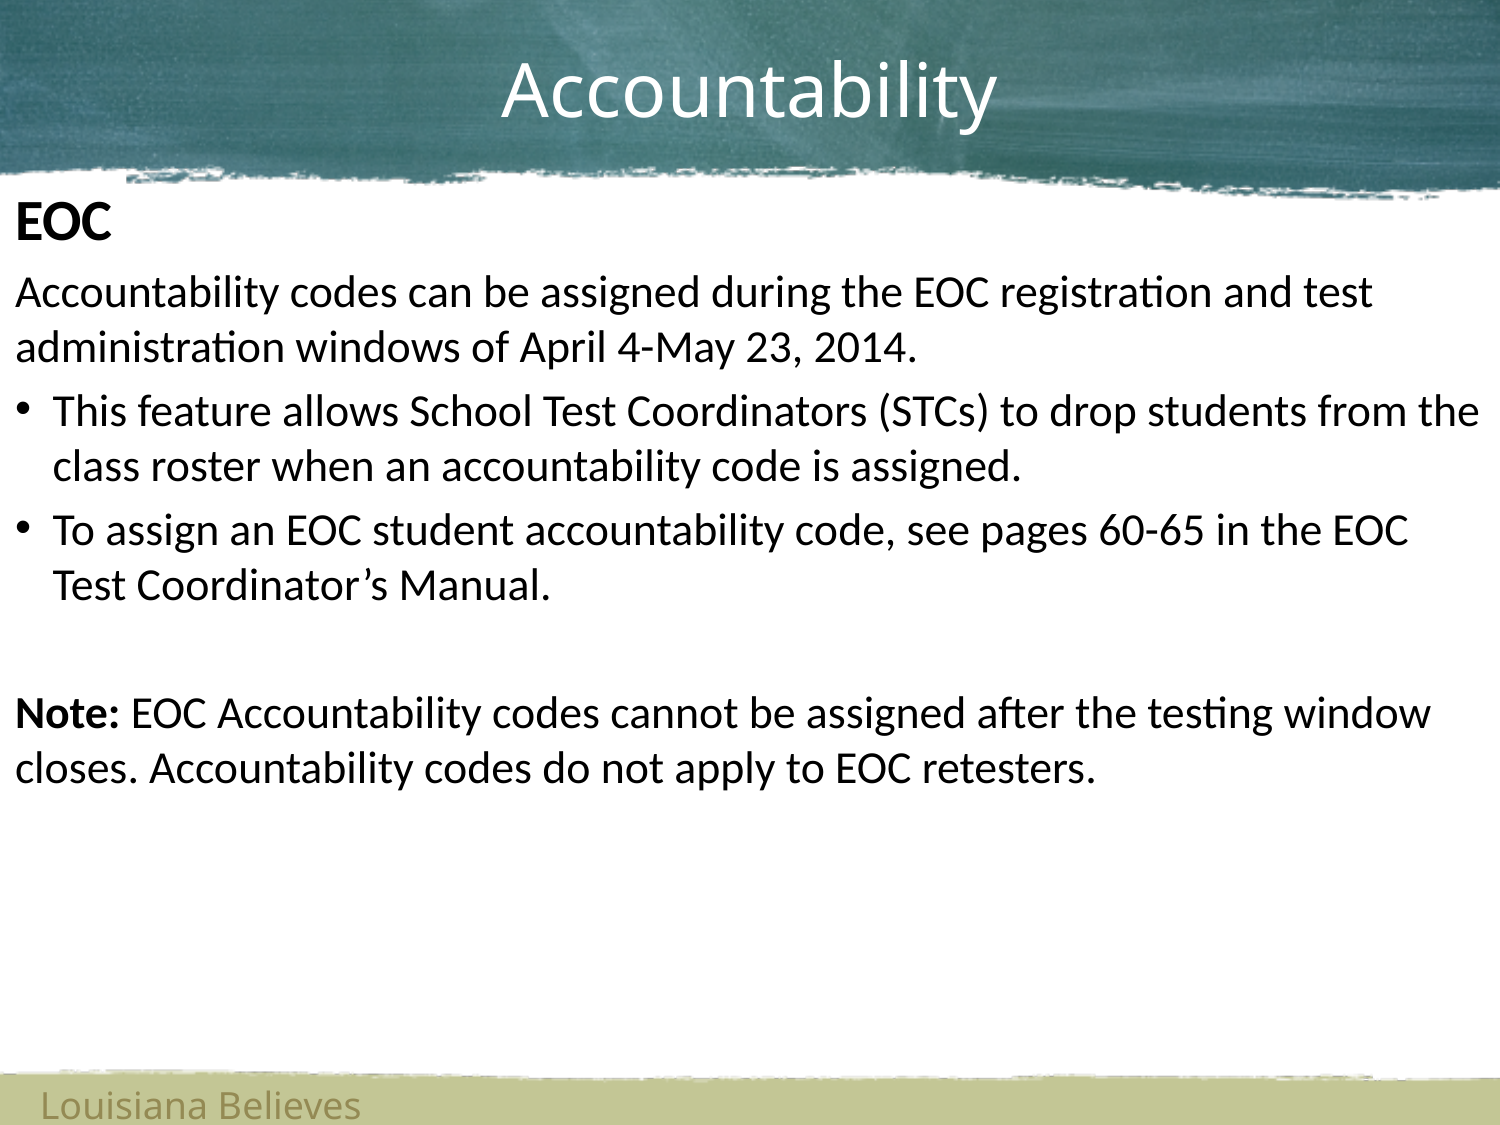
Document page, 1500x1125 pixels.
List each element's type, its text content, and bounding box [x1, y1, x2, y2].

list EOC Accountability codes can be assigned during the EOC registration and test administration windows of April 4-May 23, 2014. This feature allows School Test Coordinators (STCs) to drop students from the class roster when an accountability code is assigned. To assign an EOC student accountability code, see pages 60-65 in the EOC Test Coordinator’s Manual. Note: EOC Accountability codes cannot be assigned after the testing window closes. Accountability codes do not apply to EOC retesters. [0, 174, 1500, 1063]
title Accountability [0, 0, 1500, 174]
slide_number [1149, 1074, 1500, 1125]
picture [0, 1063, 1500, 1125]
footer Louisiana Believes [24, 1074, 500, 1125]
